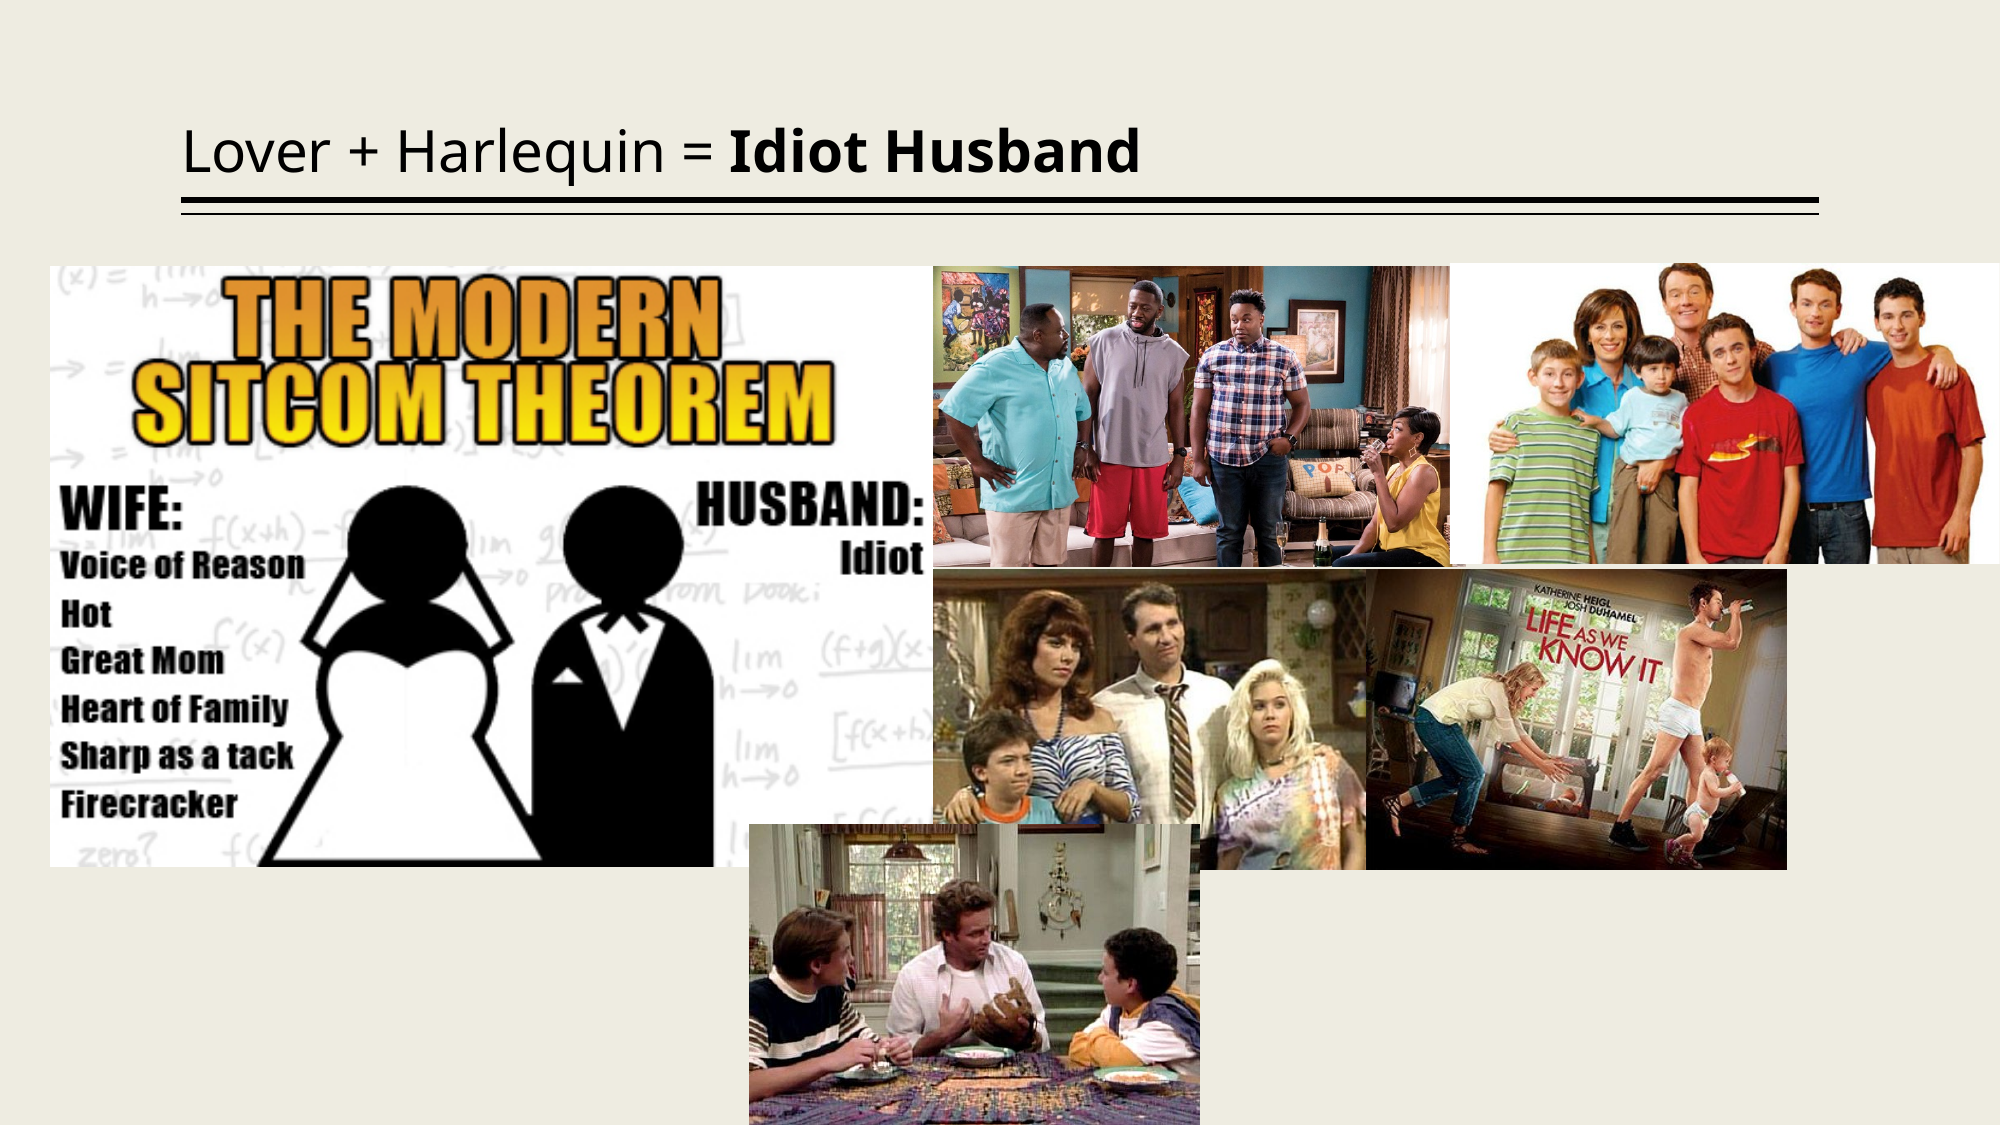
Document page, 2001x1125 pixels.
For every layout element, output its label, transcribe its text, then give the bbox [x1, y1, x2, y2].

title Lover + Harlequin = Idiot Husband [181, 12, 1819, 193]
picture [49, 263, 2000, 1125]
